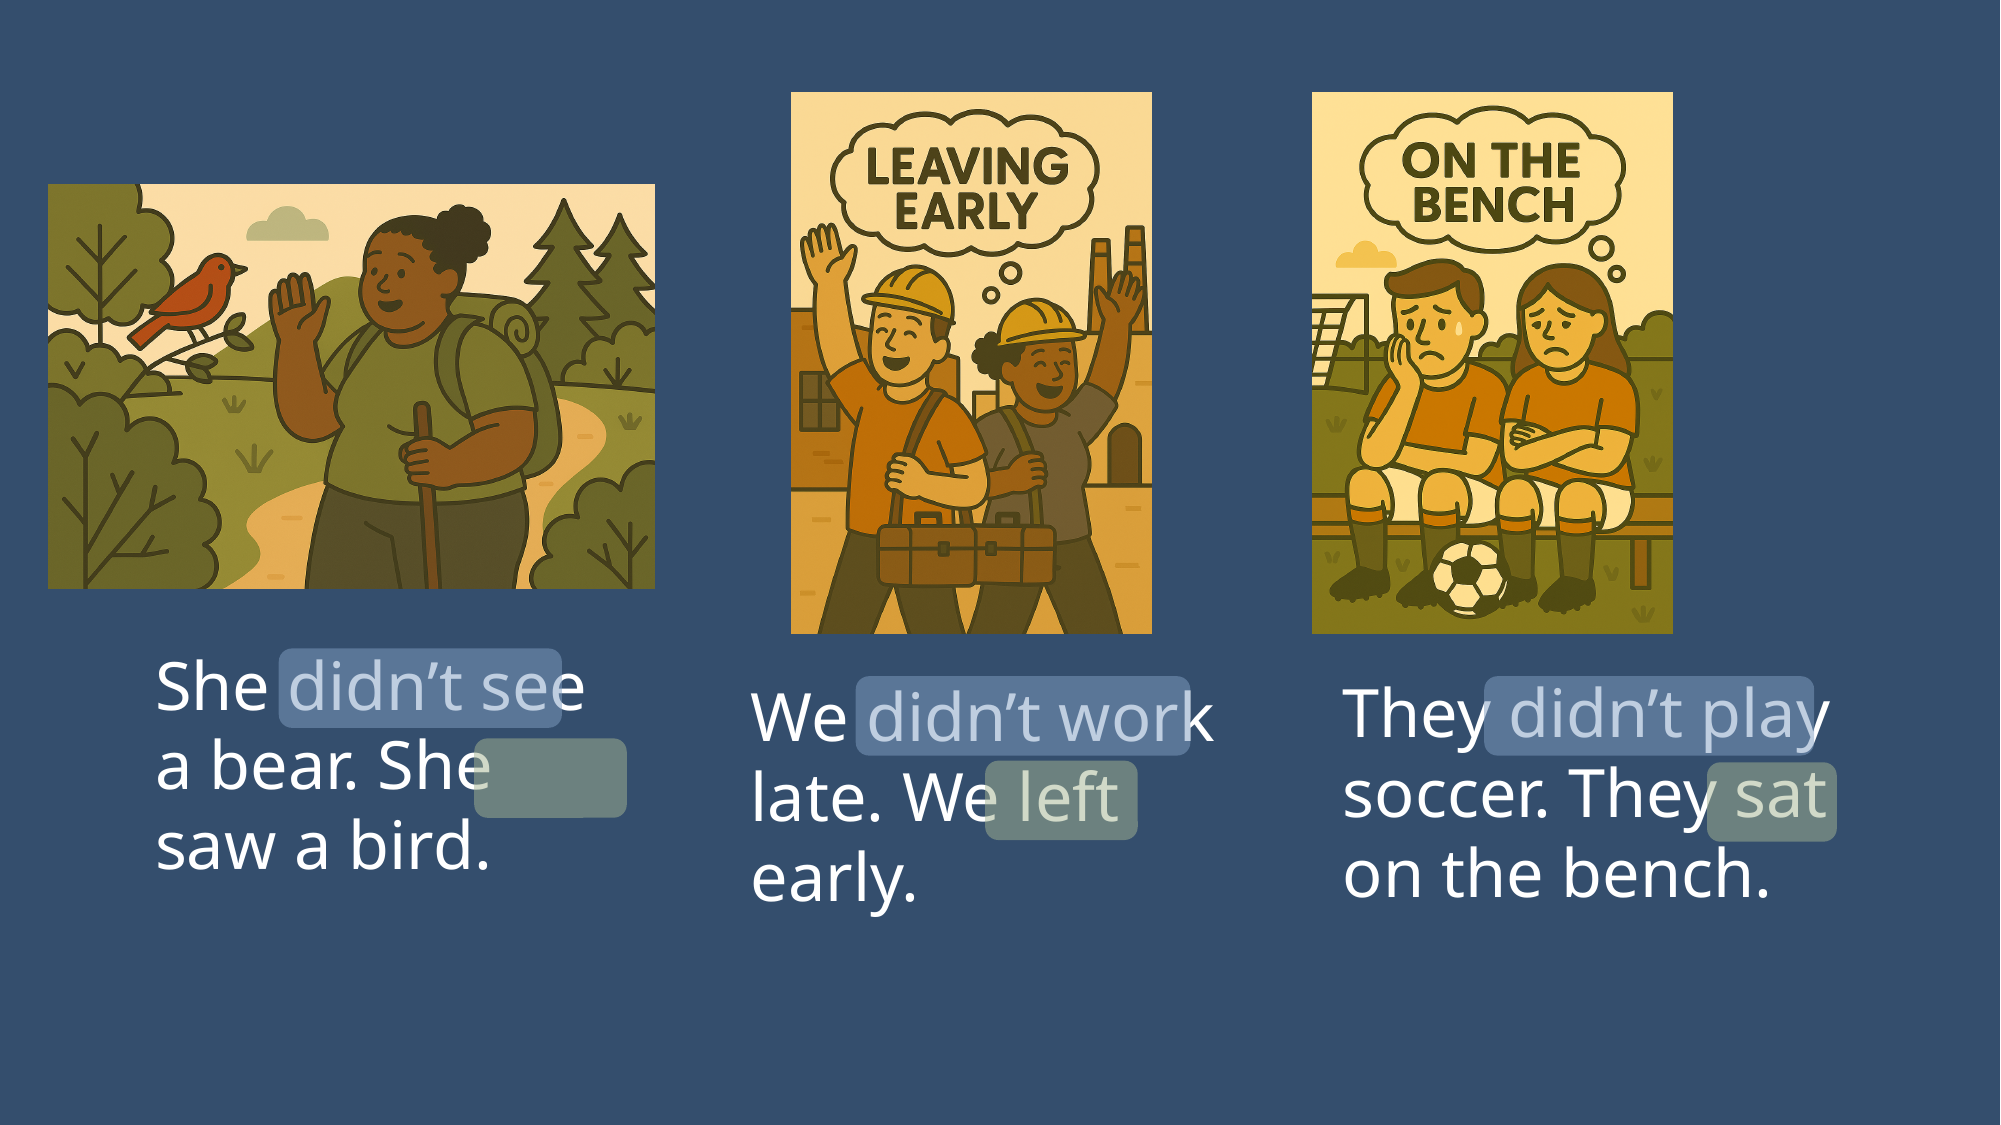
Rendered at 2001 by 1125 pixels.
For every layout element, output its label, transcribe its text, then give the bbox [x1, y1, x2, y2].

picture [1311, 92, 1674, 634]
text_box [1707, 762, 1837, 842]
text_box [1484, 676, 1815, 756]
text_box [278, 648, 562, 728]
text_box [474, 738, 627, 818]
text_box They didn’t play soccer. They sat on the bench. [1327, 663, 1860, 919]
text_box [985, 760, 1138, 841]
picture [47, 183, 656, 590]
text_box [855, 676, 1191, 756]
picture [790, 92, 1152, 634]
text_box We didn’t work late. We left early. [735, 666, 1235, 922]
text_box She didn’t see a bear. She saw a bird. [140, 635, 618, 891]
